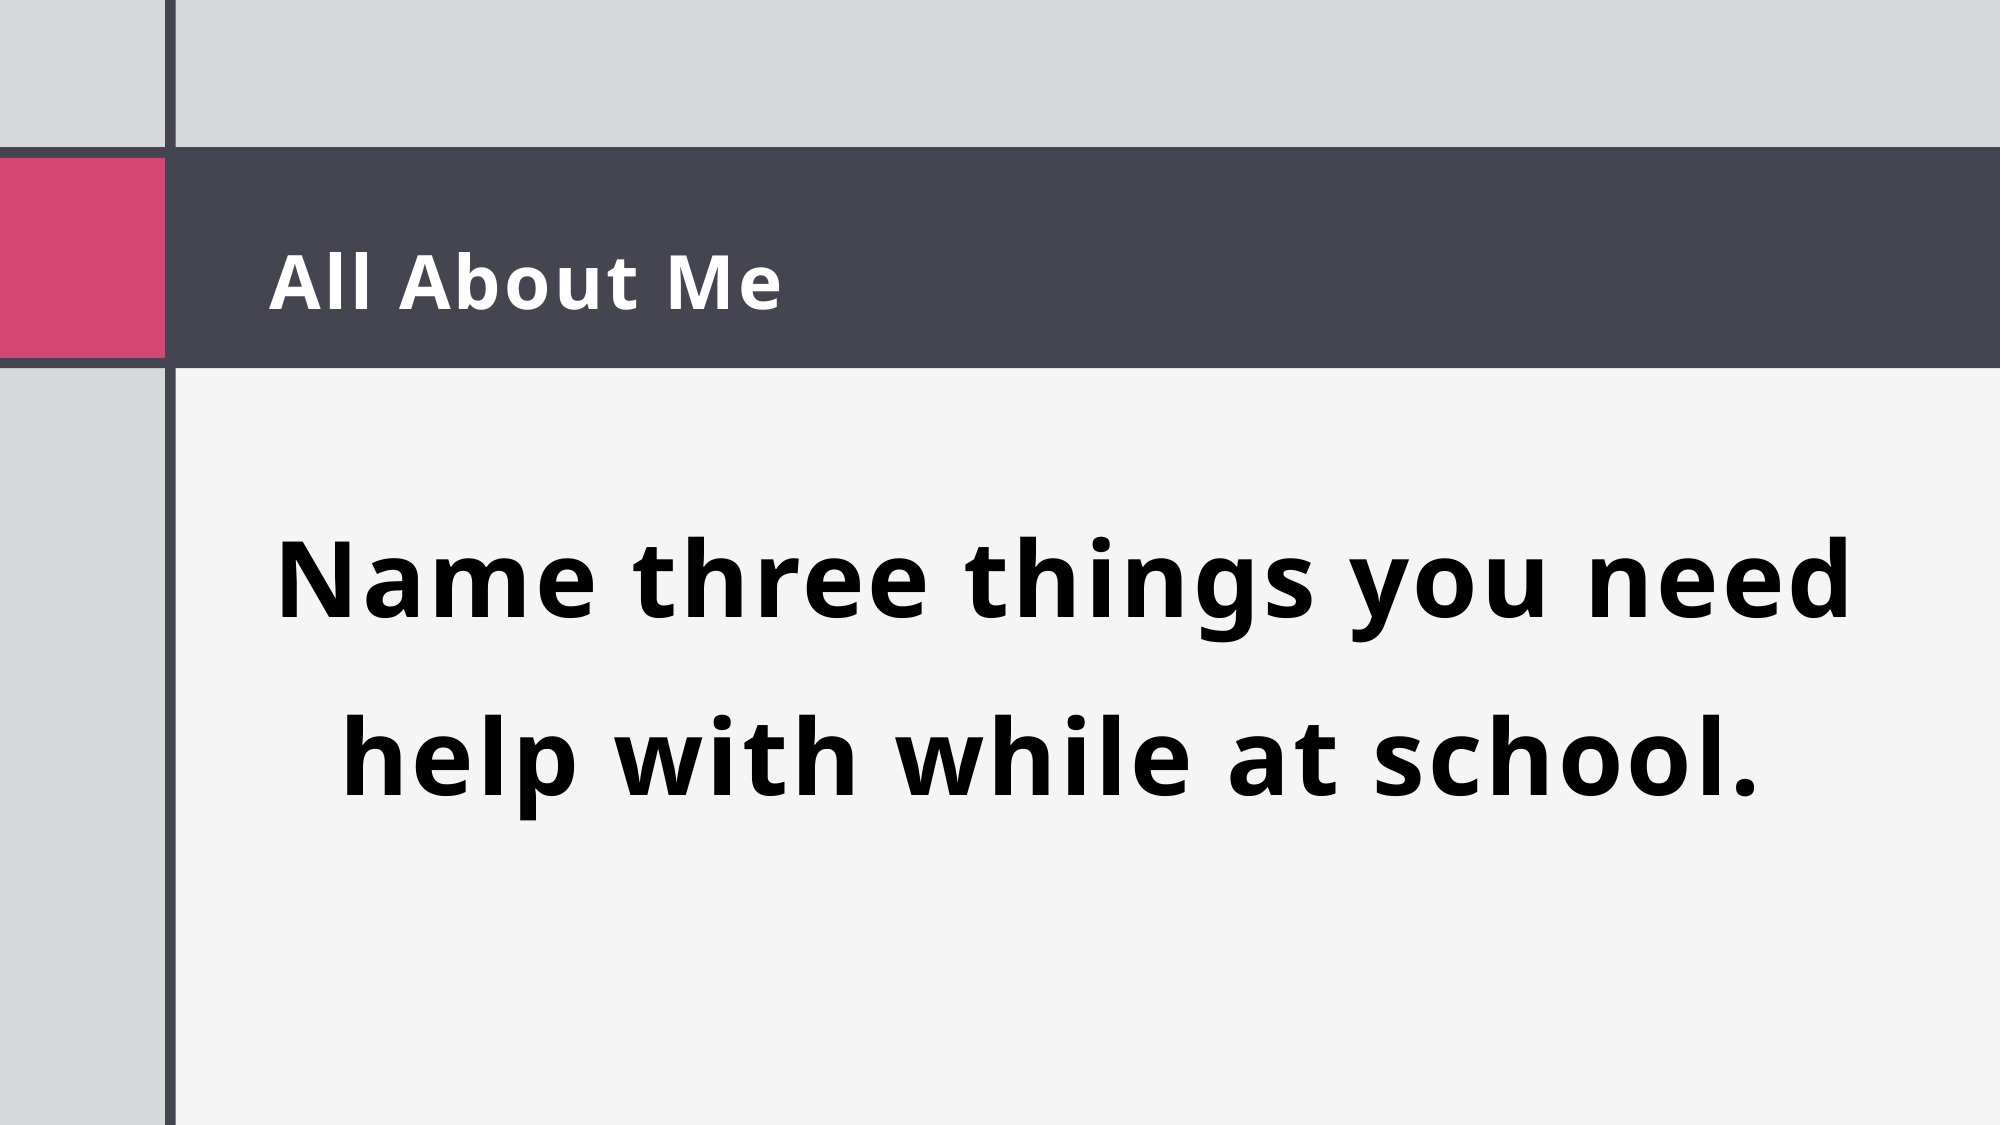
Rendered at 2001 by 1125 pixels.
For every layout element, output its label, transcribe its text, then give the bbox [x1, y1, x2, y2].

text_box [177, 146, 2000, 369]
list Name three things you need help with while at school. [251, 443, 1882, 1006]
text_box [177, 369, 2000, 1125]
text_box [164, 0, 177, 1125]
text_box [0, 158, 165, 358]
text_box [0, 358, 164, 369]
text_box [0, 0, 164, 146]
text_box [0, 369, 164, 1125]
text_box [177, 0, 2000, 146]
title All About Me [251, 171, 1895, 341]
text_box [0, 146, 164, 157]
